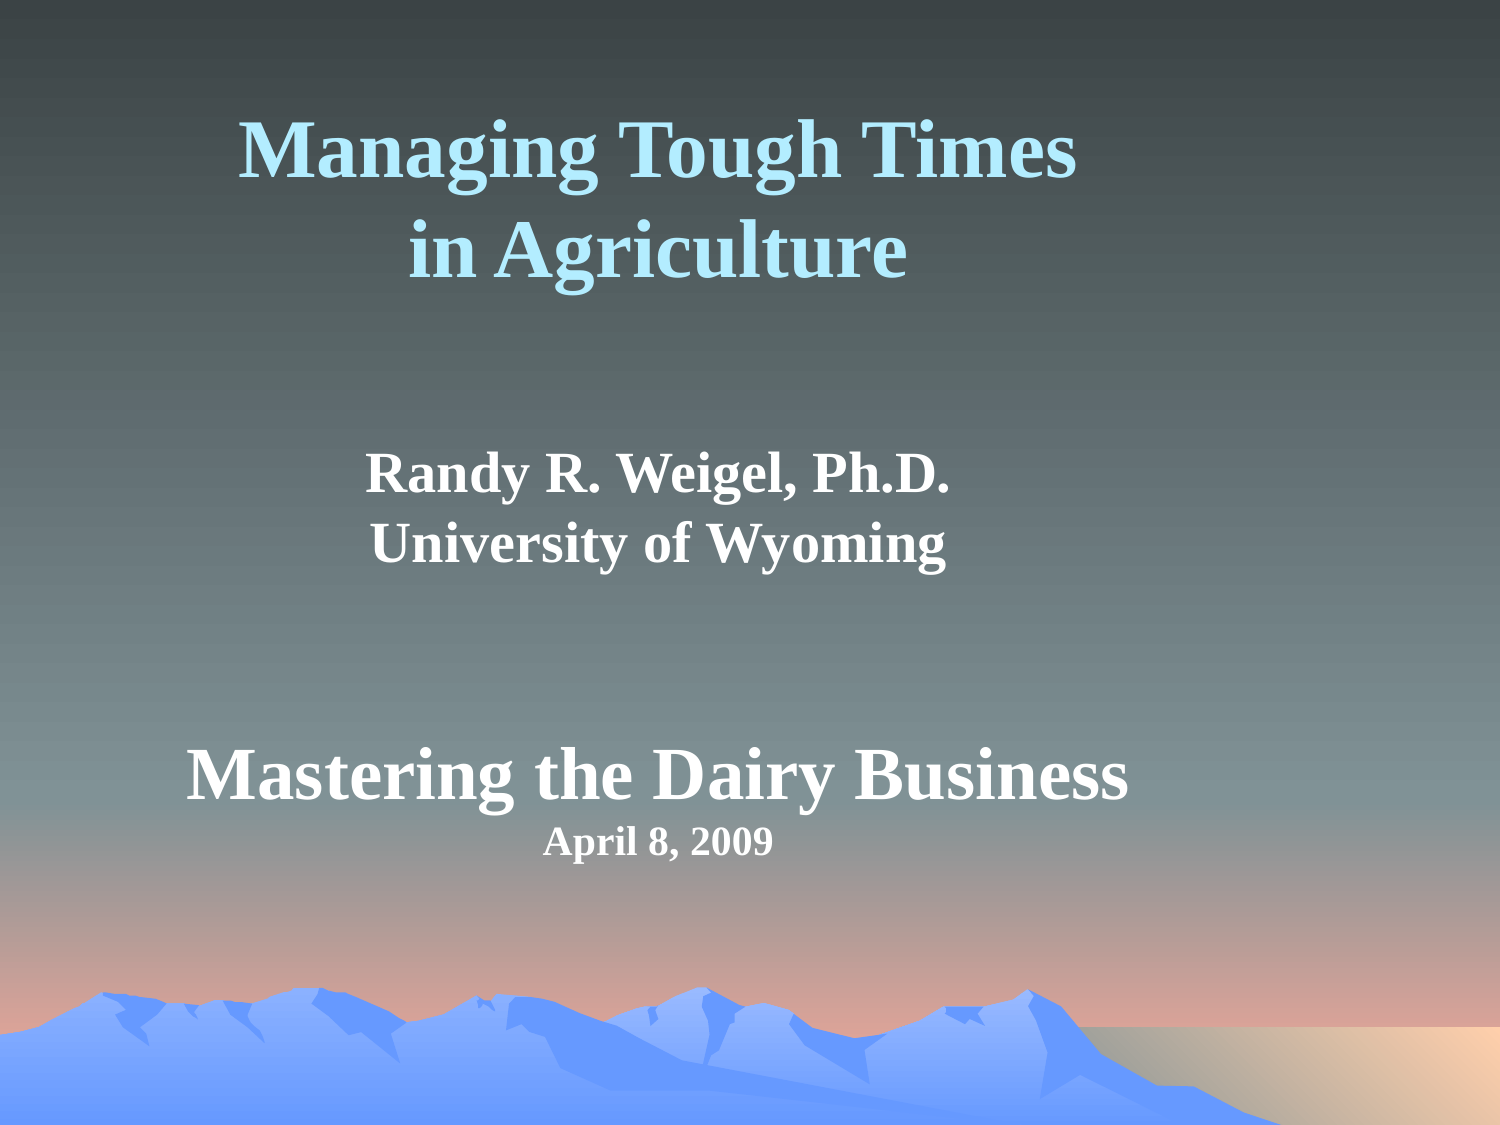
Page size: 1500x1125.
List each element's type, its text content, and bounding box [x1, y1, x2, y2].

text_box Managing Tough Times in Agriculture Randy R. Weigel, Ph.D. University of Wyoming Mastering the Dairy Business April 8, 2009 [117, 86, 1200, 1032]
